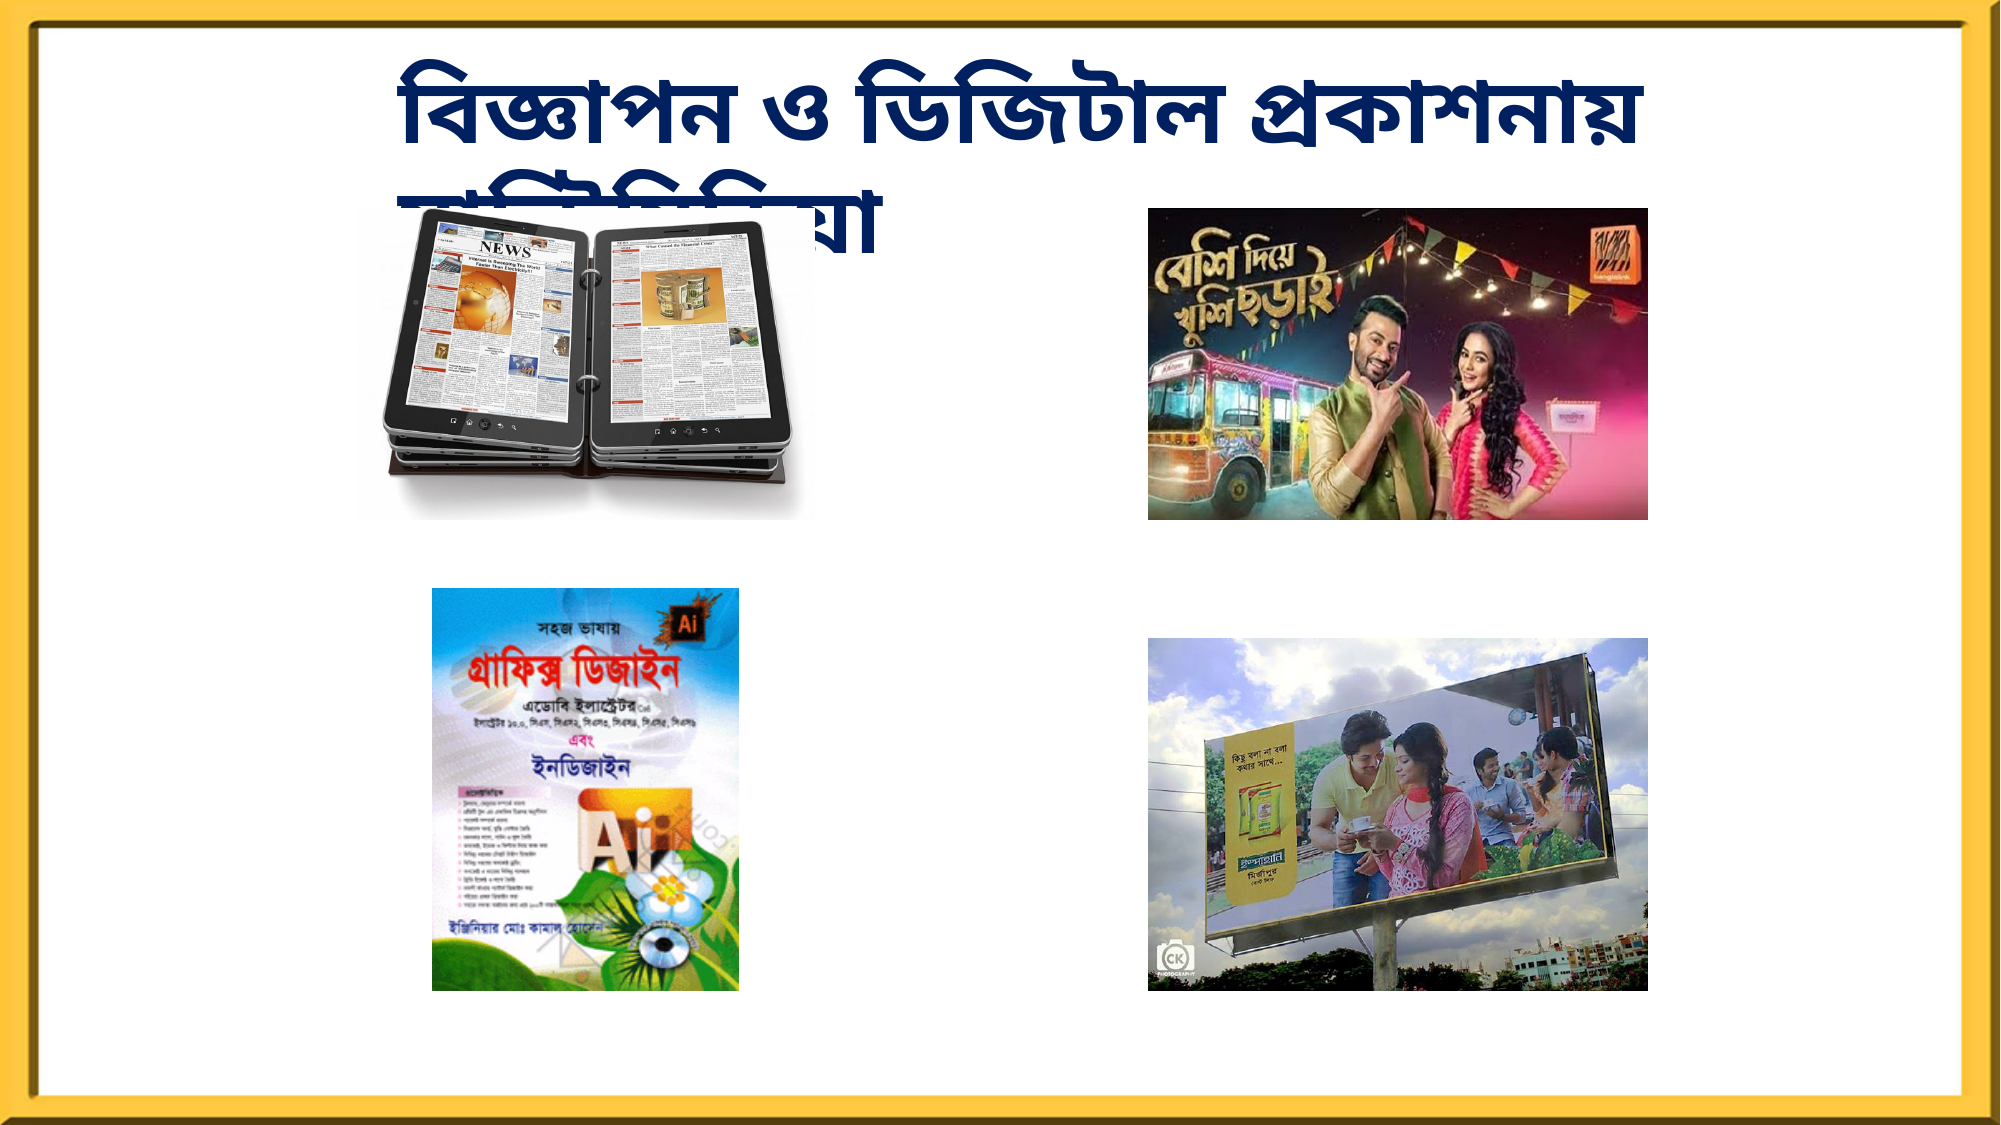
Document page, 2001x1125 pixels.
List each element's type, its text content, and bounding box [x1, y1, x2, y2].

text_box বিজ্ঞাপন ও ডিজিটাল প্রকাশনায় মাল্টিমিডিয়া [384, 44, 1684, 280]
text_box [357, 208, 1648, 991]
picture [0, 0, 2001, 1125]
